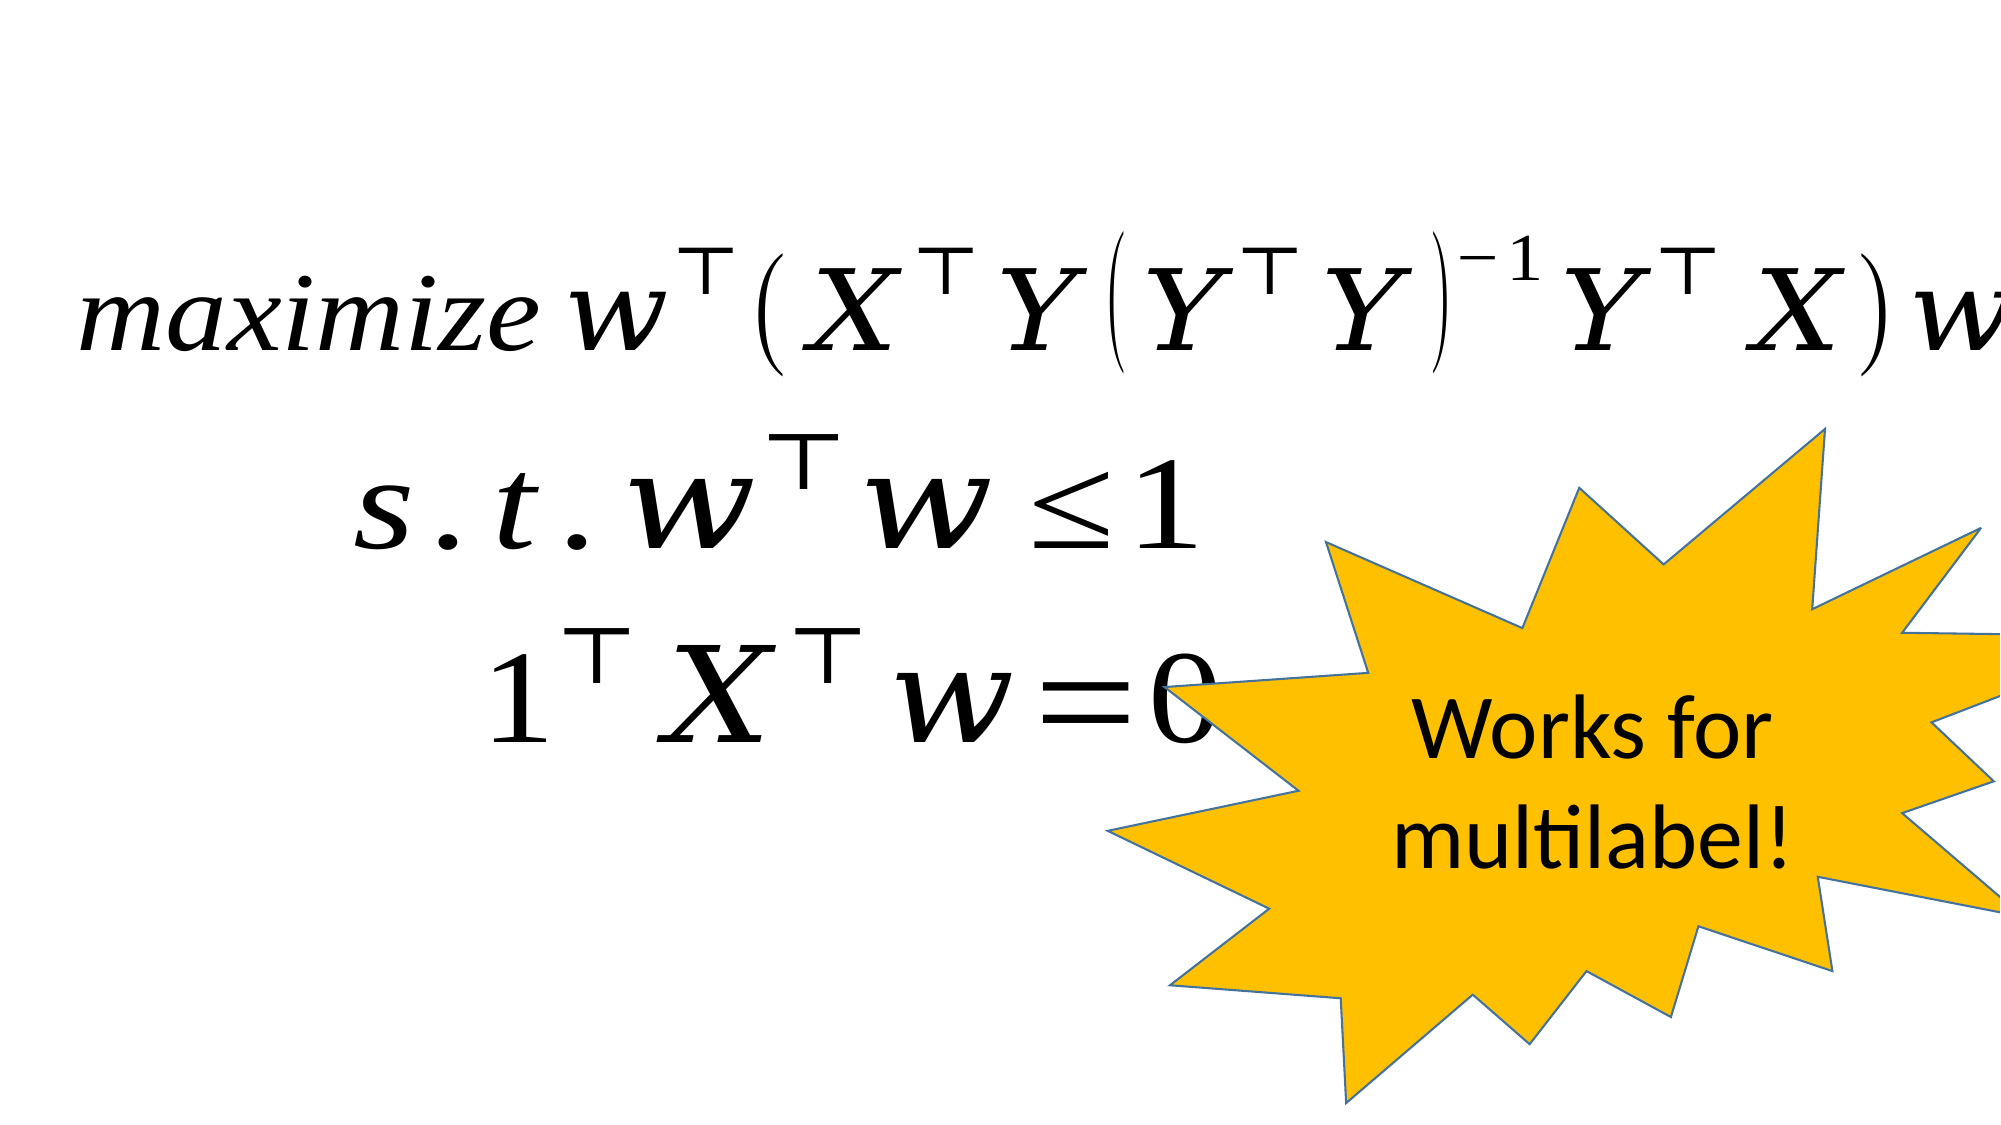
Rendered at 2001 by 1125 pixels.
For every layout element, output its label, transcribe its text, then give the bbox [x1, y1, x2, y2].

text_box Works for multilabel! [1104, 426, 2000, 1106]
